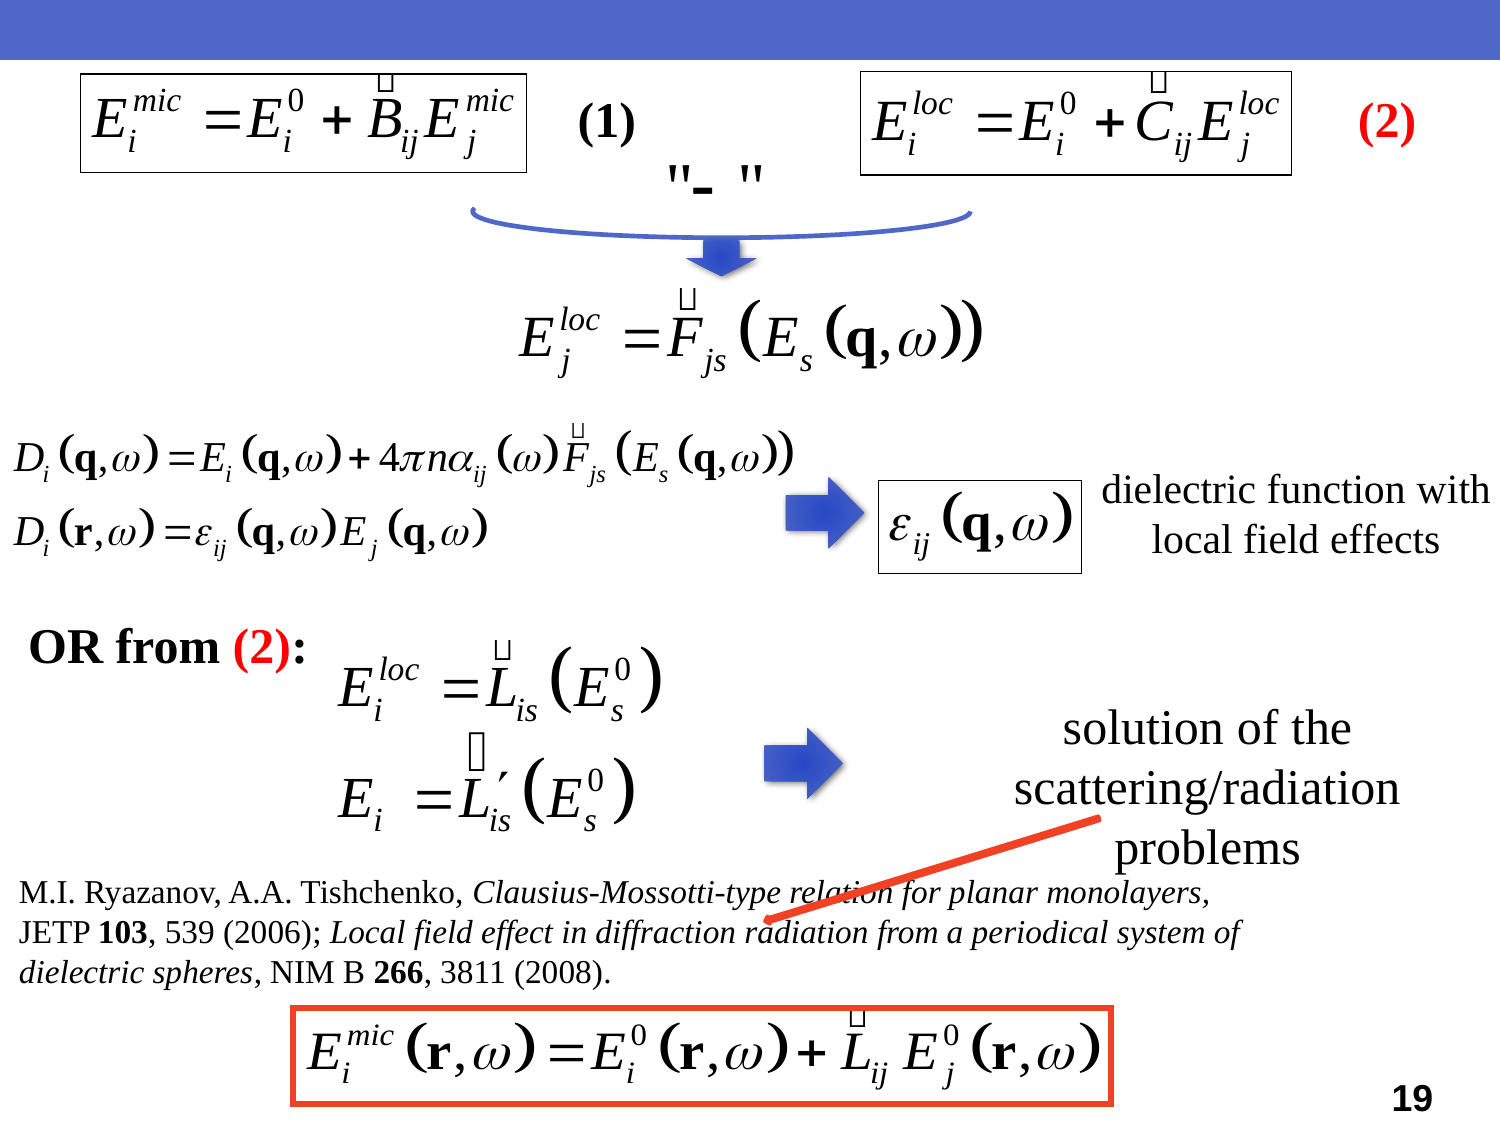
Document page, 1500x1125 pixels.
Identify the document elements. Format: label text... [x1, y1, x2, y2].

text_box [508, 288, 992, 391]
text_box (2) [1343, 79, 1462, 155]
text_box [806, 477, 865, 549]
text_box M.I. Ryazanov, A.A. Tishchenko, Clausius-Mossotti-type relation for planar monolayers, JETP 103, 539 (2006); Local field effect in diffraction radiation from a periodical system of dielectric spheres, NIM B 266, 3811 (2008). [4, 862, 1303, 998]
text_box OR from (2): [13, 605, 522, 681]
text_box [5, 423, 799, 573]
text_box (1) [562, 79, 664, 143]
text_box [860, 72, 1292, 175]
text_box dielectric function with local field effects [1080, 454, 1500, 570]
slide_number 19 [1325, 1069, 1500, 1124]
text_box [763, 814, 1102, 926]
text_box [764, 727, 843, 799]
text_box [296, 1011, 1109, 1102]
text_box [472, 146, 971, 277]
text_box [327, 640, 671, 855]
text_box solution of the scattering/radiation problems [952, 687, 1463, 883]
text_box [81, 74, 526, 173]
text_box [879, 480, 1081, 573]
